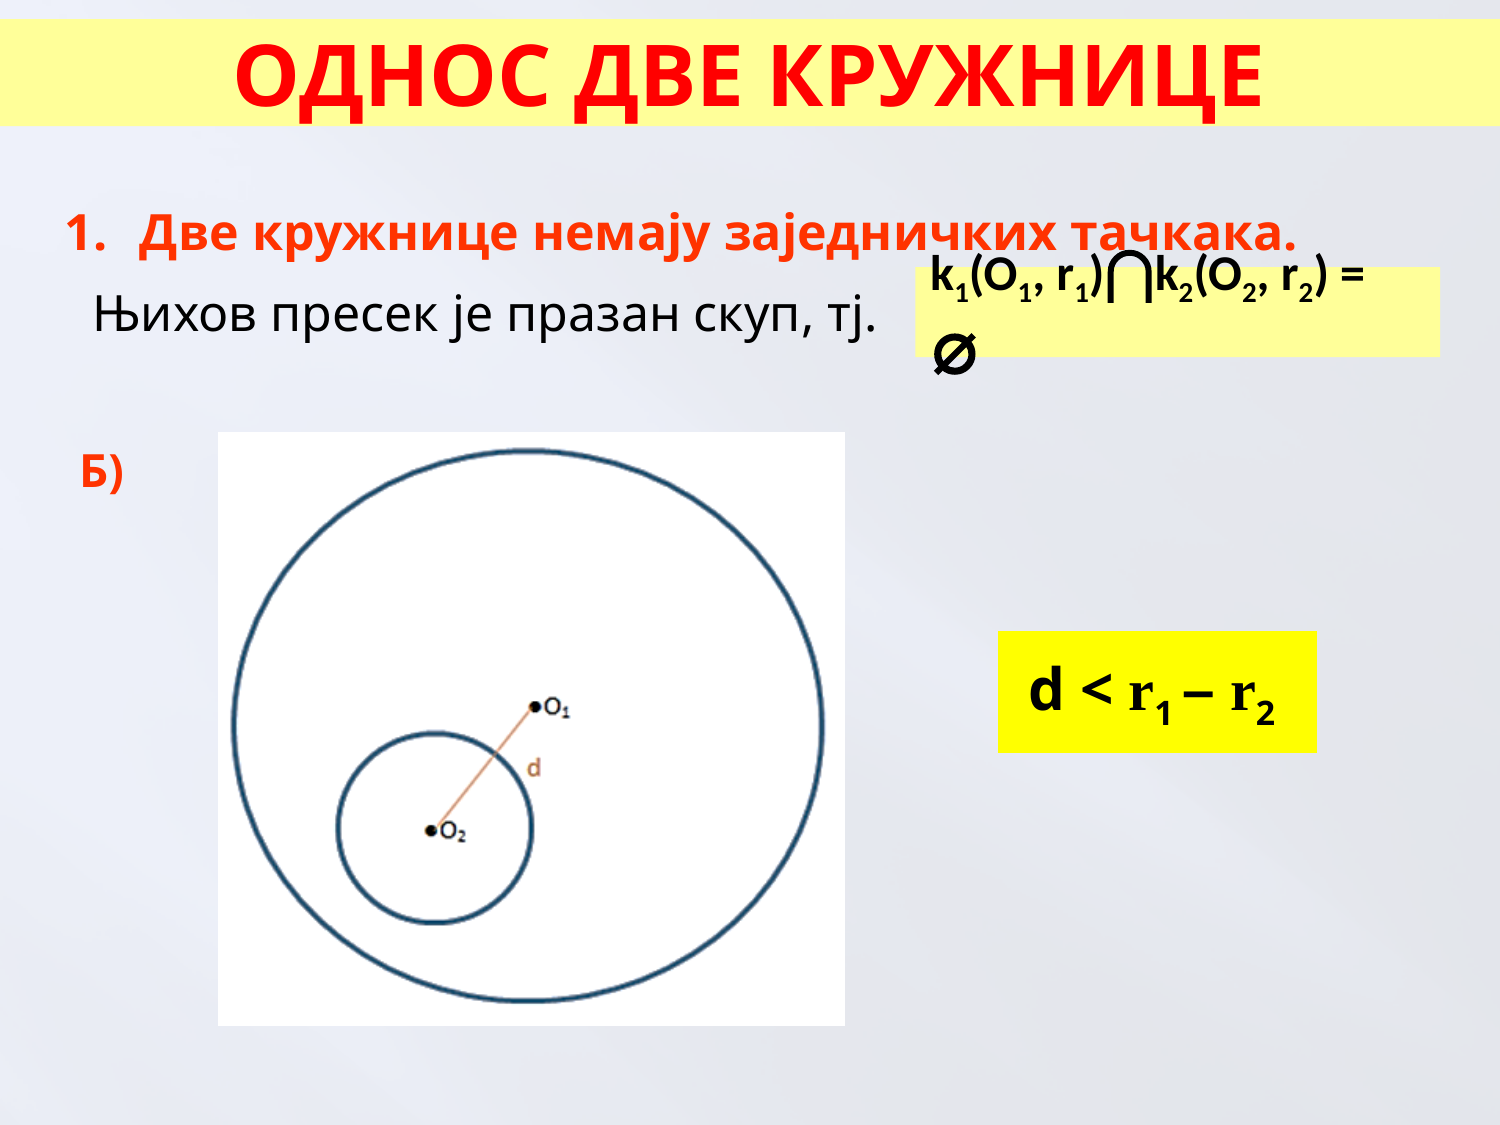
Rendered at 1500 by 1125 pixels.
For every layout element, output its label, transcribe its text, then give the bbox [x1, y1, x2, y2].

text_box Б) [64, 420, 160, 517]
title ОДНОС ДВЕ кружнице [0, 19, 1500, 127]
text_box d < r1 – r2 [998, 631, 1317, 753]
text_box k1(O1, r1)⋂k2(O2, r2) = ⌀ [915, 267, 1441, 358]
text_box Две кружнице немају заједничких тачкака. Њихов пресек је празан скуп, тј. [49, 192, 1400, 362]
picture [218, 432, 845, 1026]
